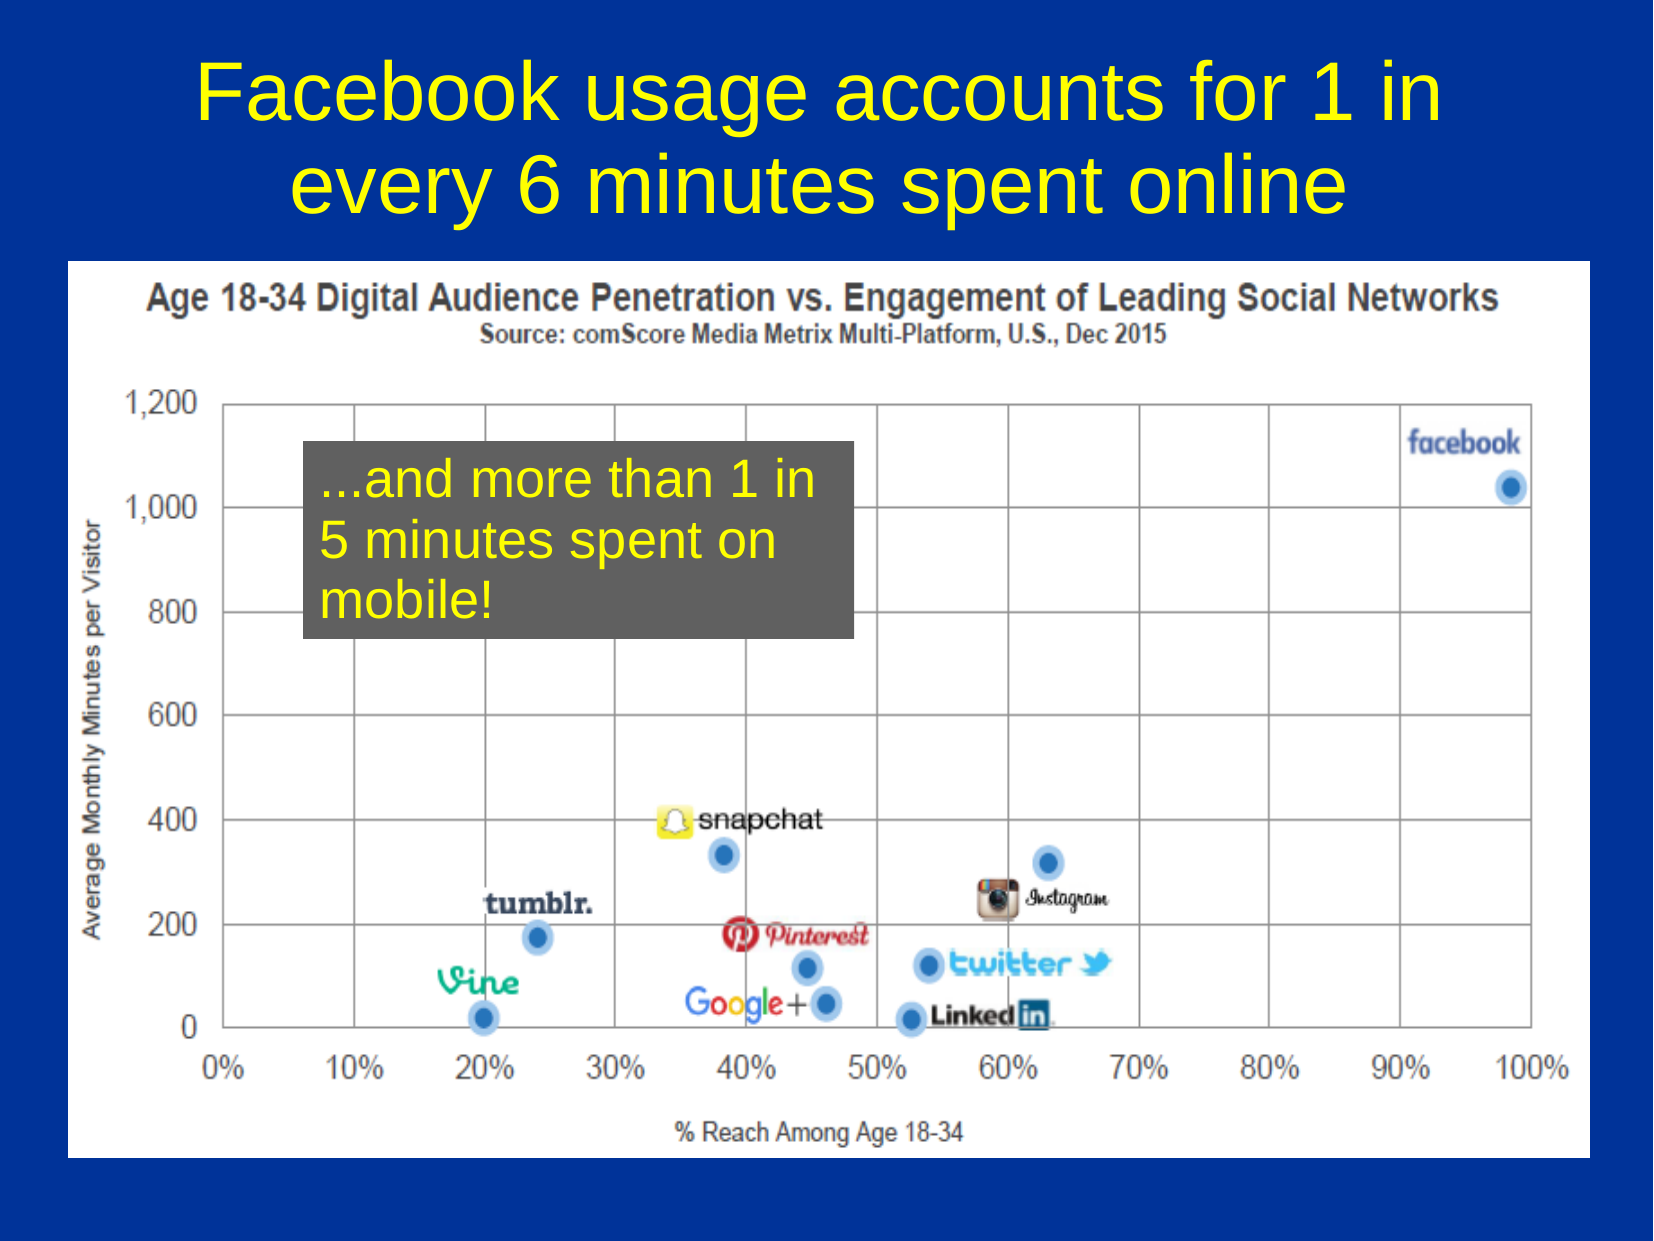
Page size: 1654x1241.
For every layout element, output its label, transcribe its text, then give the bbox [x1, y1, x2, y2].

picture [68, 261, 1590, 1159]
text_box Facebook usage accounts for 1 in every 6 minutes spent online [123, 41, 1516, 244]
